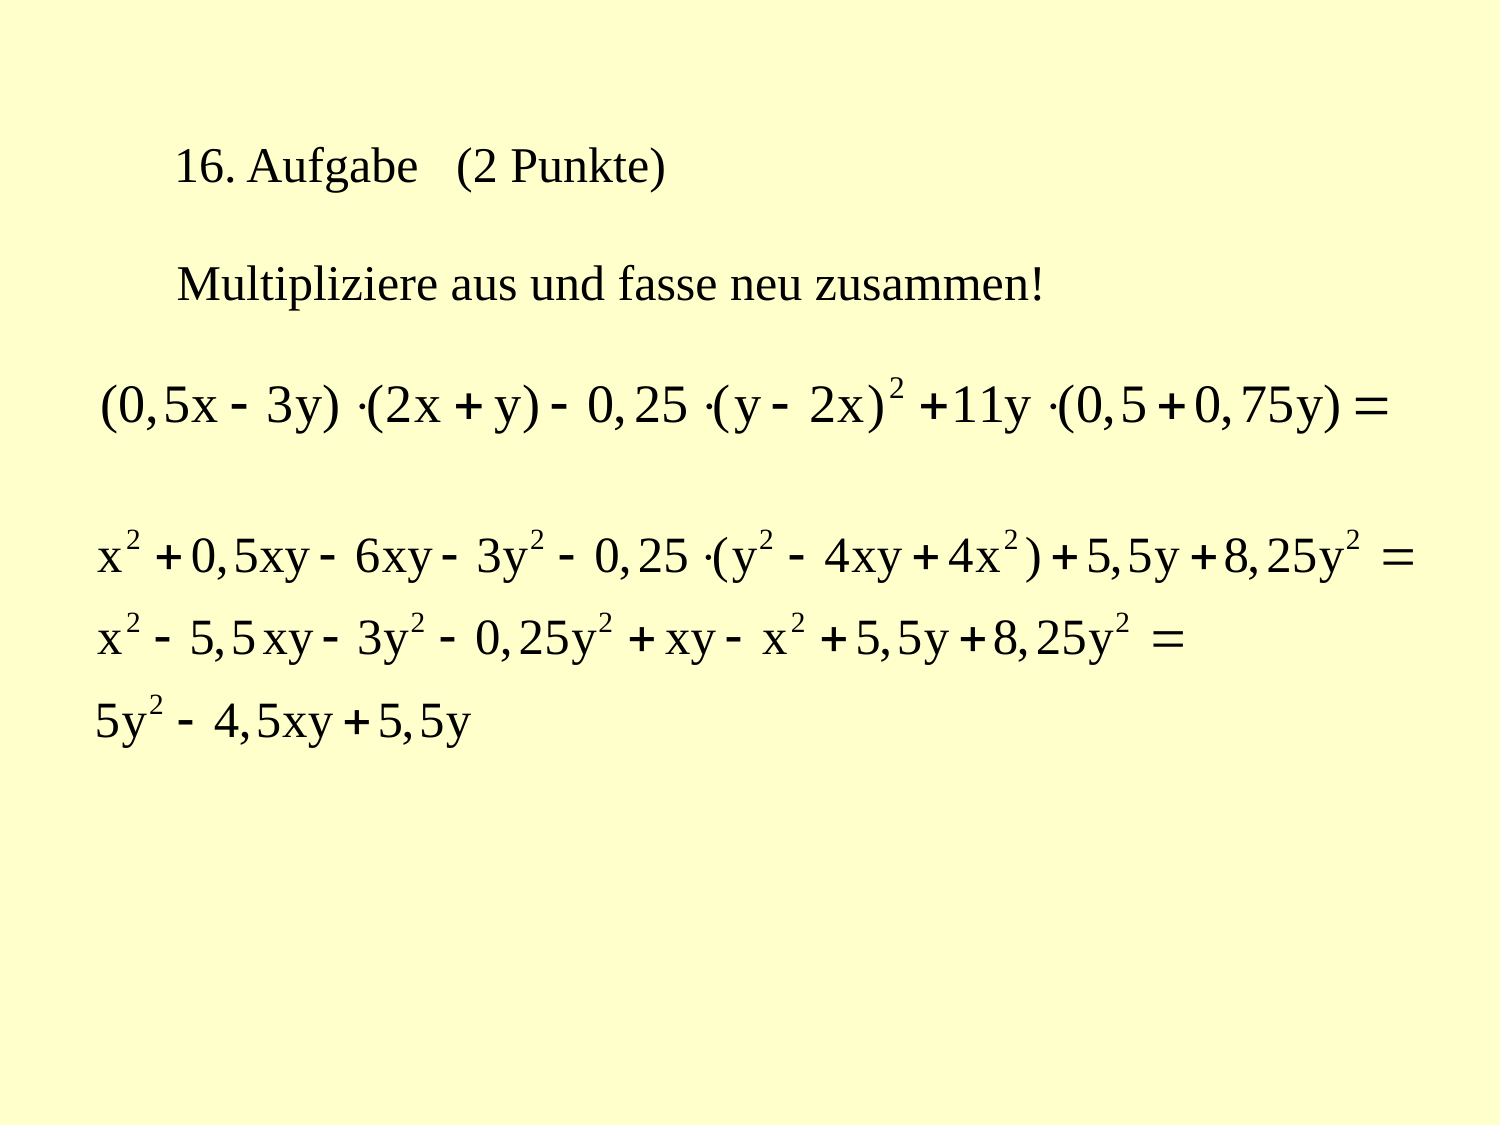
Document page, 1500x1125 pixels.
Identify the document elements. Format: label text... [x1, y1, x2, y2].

text_box Multipliziere aus und fasse neu zusammen! [161, 242, 1297, 318]
picture [92, 363, 1392, 446]
text_box 16. Aufgabe (2 Punkte) [159, 125, 1223, 201]
picture [88, 514, 1418, 762]
